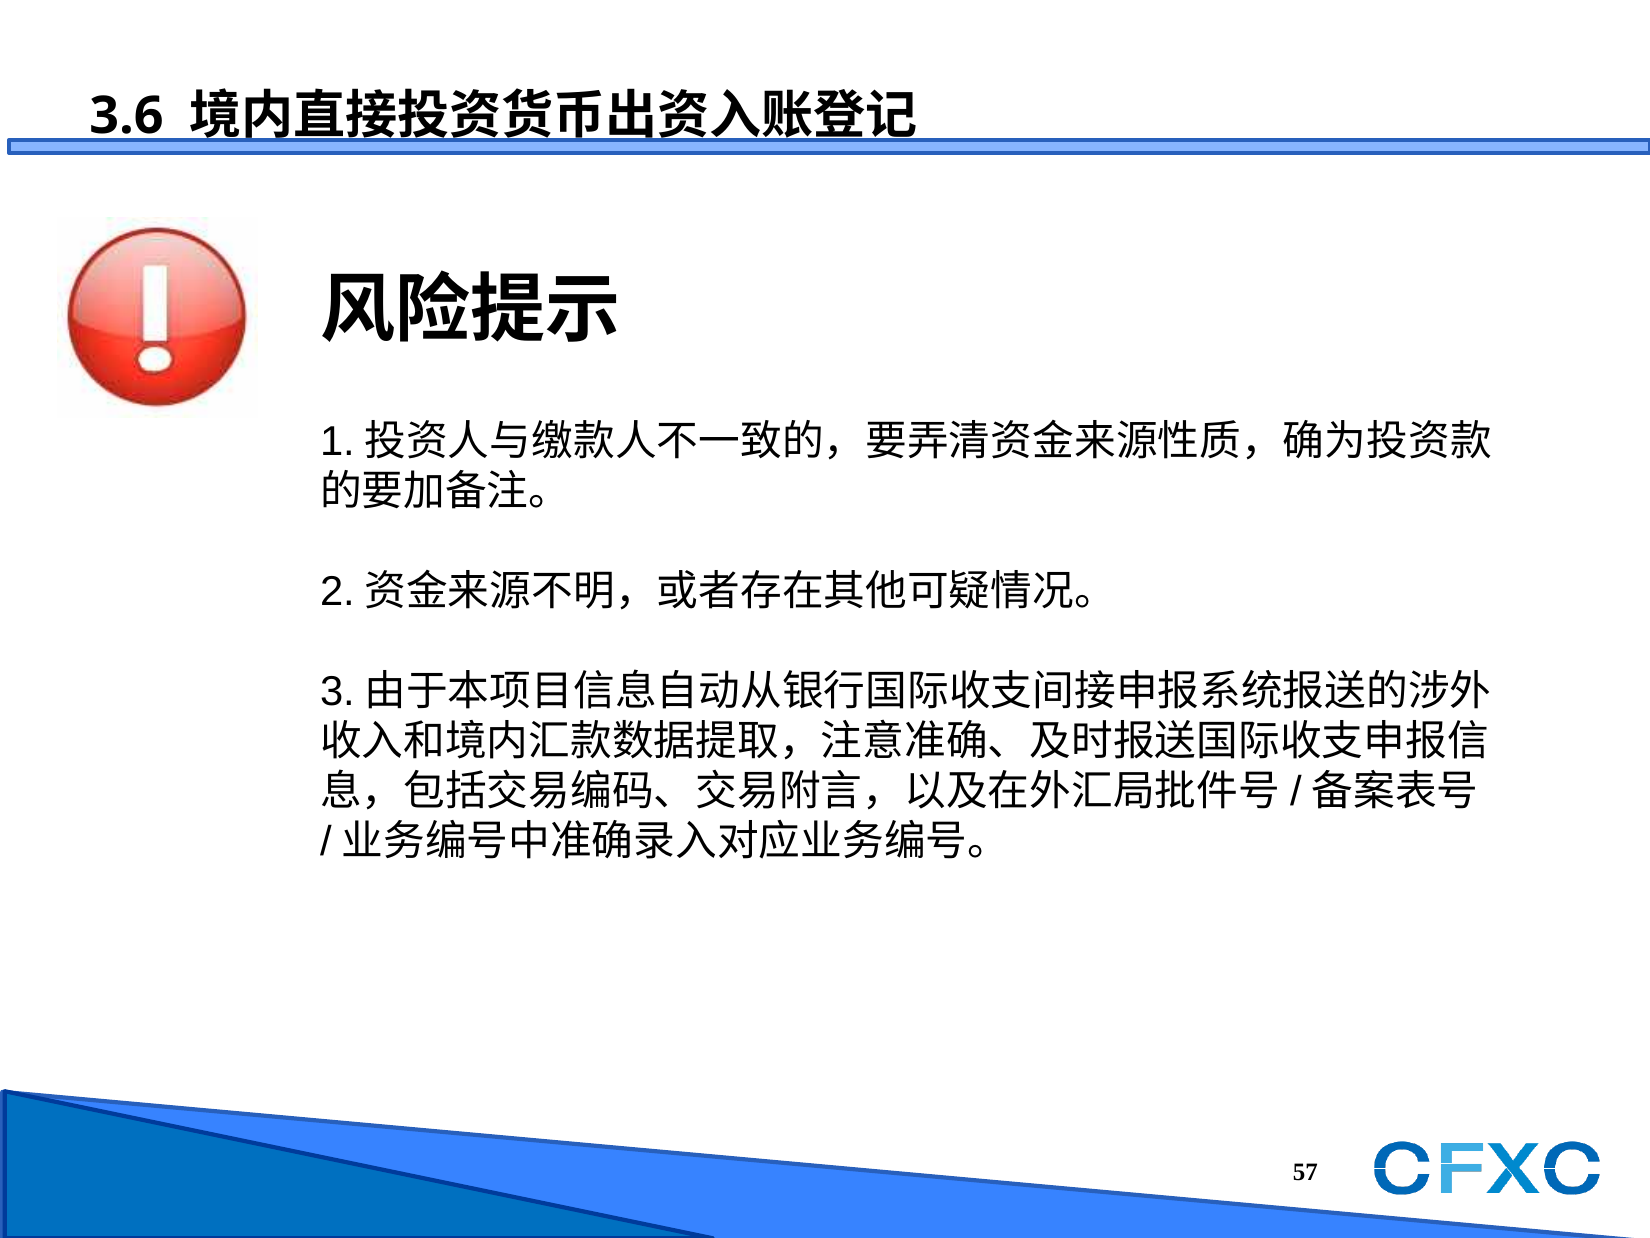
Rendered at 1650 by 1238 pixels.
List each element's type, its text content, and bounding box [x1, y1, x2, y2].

text_box 风险提示 [305, 252, 672, 358]
text_box 3.6 境内直接投资货币出资入账登记 [70, 71, 937, 153]
picture [1368, 1141, 1605, 1198]
text_box 1.投资人与缴款人不一致的，要弄清资金来源性质，确为投资款的要加备注。 2.资金来源不明，或者存在其他可疑情况。 3.由于本项目信息自动从银行国际收支间接申报系统报送的涉外收入和境内汇款数据提取，注意准确、及时报送国际收支申报信息，包括交易编码、交易附言，以及在外汇局批件号/备案表号/业务编号中准确录入对应业务编号。 [305, 406, 1510, 872]
picture [56, 216, 258, 418]
slide_number 56 [1249, 1122, 1319, 1186]
